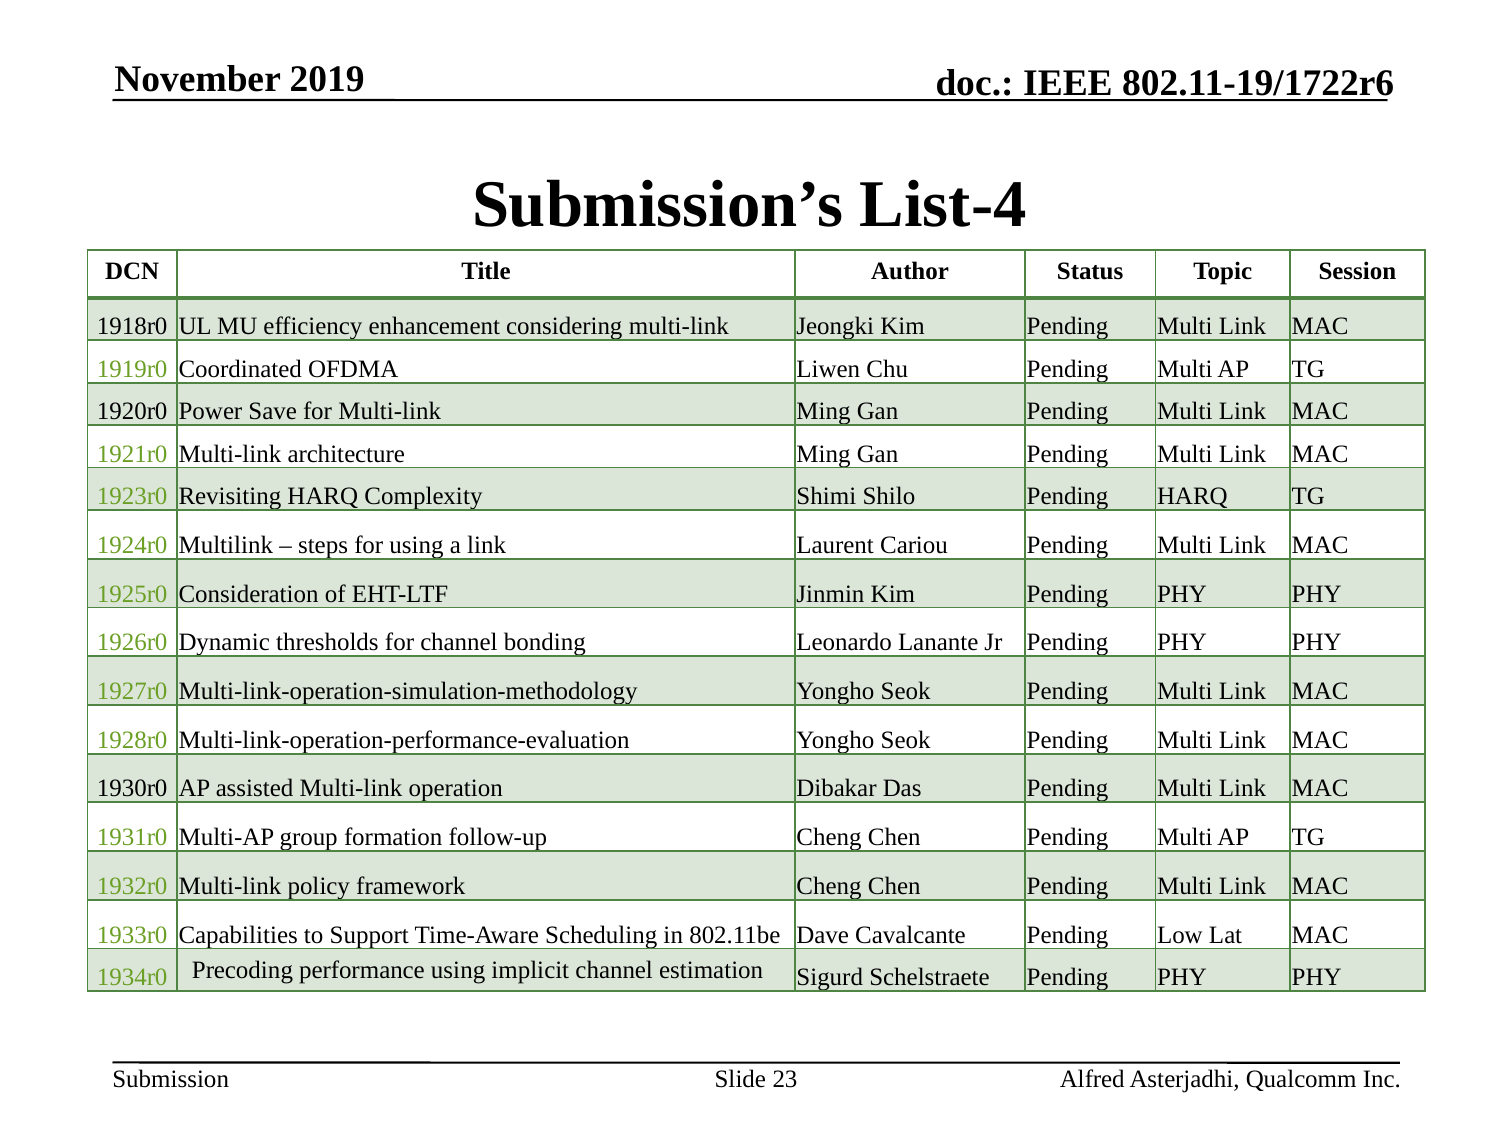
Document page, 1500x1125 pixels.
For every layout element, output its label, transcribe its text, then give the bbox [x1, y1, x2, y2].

table_cell Sigurd Schelstraete [796, 949, 1024, 990]
table_cell PHY [1156, 560, 1289, 607]
table_cell Pending [1026, 901, 1155, 948]
table_cell 1930r0 [88, 755, 176, 801]
table_cell 1923r0 [88, 468, 176, 509]
table_cell Multi Link [1156, 511, 1289, 558]
table_cell Multi Link [1156, 706, 1289, 753]
table_cell Multi Link [1156, 384, 1289, 424]
table_cell 1934r0 [88, 949, 176, 990]
table_cell Ming Gan [796, 426, 1024, 467]
table_cell Ming Gan [796, 384, 1024, 424]
title Submission’s List-4 [112, 112, 1388, 249]
table_header Status [1026, 251, 1155, 296]
table_cell Coordinated OFDMA [178, 341, 794, 382]
table_cell 1924r0 [88, 511, 176, 558]
table_cell MAC [1291, 511, 1424, 558]
table_cell PHY [1156, 949, 1289, 990]
table_cell MAC [1291, 901, 1424, 948]
table_cell 1925r0 [88, 560, 176, 607]
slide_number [114, 54, 423, 100]
table_cell Dave Cavalcante [796, 901, 1024, 948]
table_cell 1926r0 [88, 608, 176, 655]
table_cell Pending [1026, 852, 1155, 899]
table_cell Multi Link [1156, 852, 1289, 899]
table_cell Pending [1026, 608, 1155, 655]
table_cell Pending [1026, 803, 1155, 850]
table_cell Multilink – steps for using a link [178, 511, 794, 558]
table_cell PHY [1291, 560, 1424, 607]
table_cell Multi AP [1156, 341, 1289, 382]
table_cell Dynamic thresholds for channel bonding [178, 608, 794, 655]
table_cell Pending [1026, 426, 1155, 467]
table_cell Multi Link [1156, 300, 1289, 339]
table_cell Jeongki Kim [796, 300, 1024, 339]
table_cell Multi-link policy framework [178, 852, 794, 899]
table_cell Multi Link [1156, 755, 1289, 801]
table_cell Pending [1026, 949, 1155, 990]
table_cell MAC [1291, 657, 1424, 704]
table_cell Shimi Shilo [796, 468, 1024, 509]
table_cell Consideration of EHT-LTF [178, 560, 794, 607]
table_cell 1933r0 [88, 901, 176, 948]
table_cell Multi-link architecture [178, 426, 794, 467]
table_cell Multi-link-operation-simulation-methodology [178, 657, 794, 704]
table_cell TG [1291, 468, 1424, 509]
table_cell Pending [1026, 657, 1155, 704]
table_cell TG [1291, 341, 1424, 382]
table_header Topic [1156, 251, 1289, 296]
table_cell Pending [1026, 468, 1155, 509]
table_cell MAC [1291, 755, 1424, 801]
table_cell 1920r0 [88, 384, 176, 424]
table_cell Liwen Chu [796, 341, 1024, 382]
table_cell Yongho Seok [796, 706, 1024, 753]
table_cell Laurent Cariou [796, 511, 1024, 558]
table_cell Pending [1026, 755, 1155, 801]
table_cell Revisiting HARQ Complexity [178, 468, 794, 509]
table_cell 1928r0 [88, 706, 176, 753]
table_cell Jinmin Kim [796, 560, 1024, 607]
table_cell MAC [1291, 300, 1424, 339]
table_cell MAC [1291, 706, 1424, 753]
table_cell 1931r0 [88, 803, 176, 850]
table_cell Pending [1026, 300, 1155, 339]
table_cell Leonardo Lanante Jr [796, 608, 1024, 655]
table_cell Pending [1026, 511, 1155, 558]
table_cell PHY [1291, 949, 1424, 990]
table_cell 1918r0 [88, 300, 176, 339]
table_cell PHY [1156, 608, 1289, 655]
slide_number Slide 23 [712, 1061, 800, 1123]
table_cell Multi Link [1156, 426, 1289, 467]
table_cell MAC [1291, 384, 1424, 424]
table_cell Power Save for Multi-link [178, 384, 794, 424]
table_cell MAC [1291, 852, 1424, 899]
table_cell Multi-link-operation-performance-evaluation [178, 706, 794, 753]
table_cell 1927r0 [88, 657, 176, 704]
table_cell Low Lat [1156, 901, 1289, 948]
table_cell Pending [1026, 341, 1155, 382]
table_header Author [796, 251, 1024, 296]
table_cell 1932r0 [88, 852, 176, 899]
table_cell Pending [1026, 706, 1155, 753]
table_header Title [178, 251, 794, 296]
table_cell Cheng Chen [796, 803, 1024, 850]
footer Alfred Asterjadhi, Qualcomm Inc. [878, 1061, 1402, 1093]
table_cell Precoding performance using implicit channel estimation [178, 949, 794, 990]
table_header Session [1291, 251, 1424, 296]
table_cell Dibakar Das [796, 755, 1024, 801]
table_cell PHY [1291, 608, 1424, 655]
table_cell Multi Link [1156, 657, 1289, 704]
table_cell MAC [1291, 426, 1424, 467]
table_cell HARQ [1156, 468, 1289, 509]
table_cell UL MU efficiency enhancement considering multi-link [178, 300, 794, 339]
table_cell TG [1291, 803, 1424, 850]
table_header DCN [88, 251, 176, 296]
table_cell Cheng Chen [796, 852, 1024, 899]
table_cell Pending [1026, 560, 1155, 607]
table_cell Multi AP [1156, 803, 1289, 850]
table_cell Pending [1026, 384, 1155, 424]
table_cell Multi-AP group formation follow-up [178, 803, 794, 850]
table_cell AP assisted Multi-link operation [178, 755, 794, 801]
table_cell 1919r0 [88, 341, 176, 382]
table_cell 1921r0 [88, 426, 176, 467]
table_cell Capabilities to Support Time-Aware Scheduling in 802.11be [178, 901, 794, 948]
table_cell Yongho Seok [796, 657, 1024, 704]
